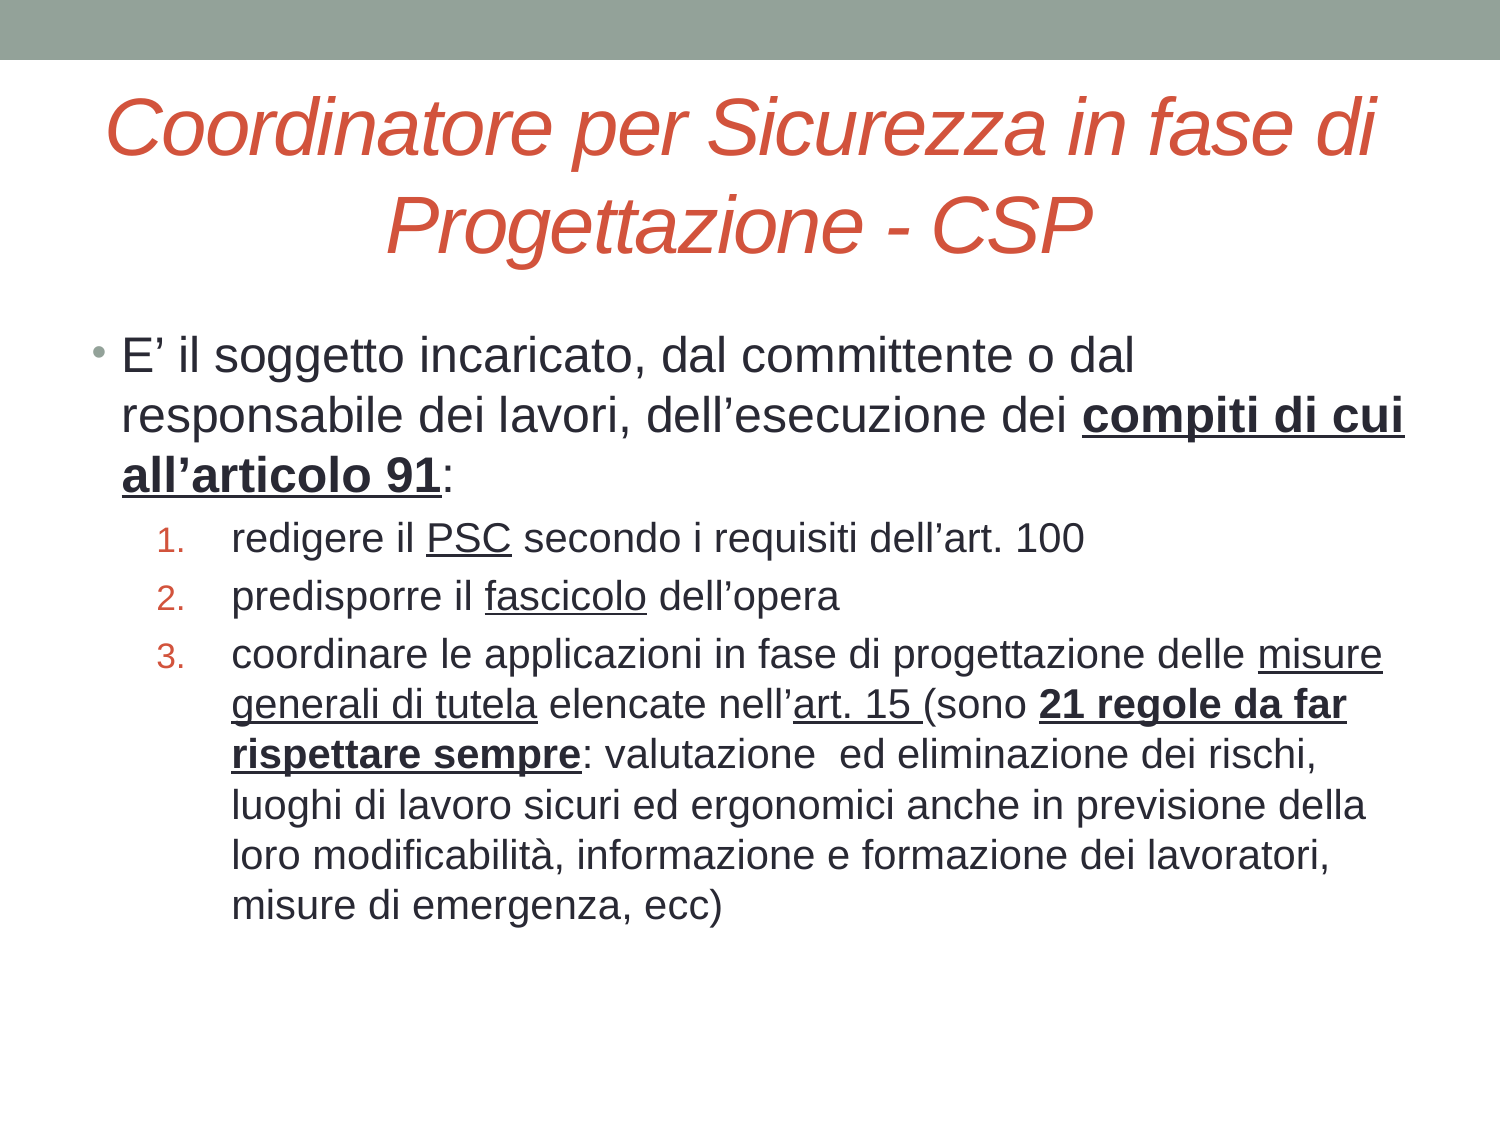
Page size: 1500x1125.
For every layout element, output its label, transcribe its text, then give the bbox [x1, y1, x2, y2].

list E’ il soggetto incaricato, dal committente o dal responsabile dei lavori, dell’esecuzione dei compiti di cui all’articolo 91: redigere il PSC secondo i requisiti dell’art. 100 predisporre il fascicolo dell’opera coordinare le applicazioni in fase di progettazione delle misure generali di tutela elencate nell’art. 15 (sono 21 regole da far rispettare sempre: valutazione ed eliminazione dei rischi, luoghi di lavoro sicuri ed ergonomici anche in previsione della loro modificabilità, informazione e formazione dei lavoratori, misure di emergenza, ecc) [76, 314, 1427, 1047]
title Coordinatore per Sicurezza in fase di Progettazione - CSP [64, 66, 1415, 278]
